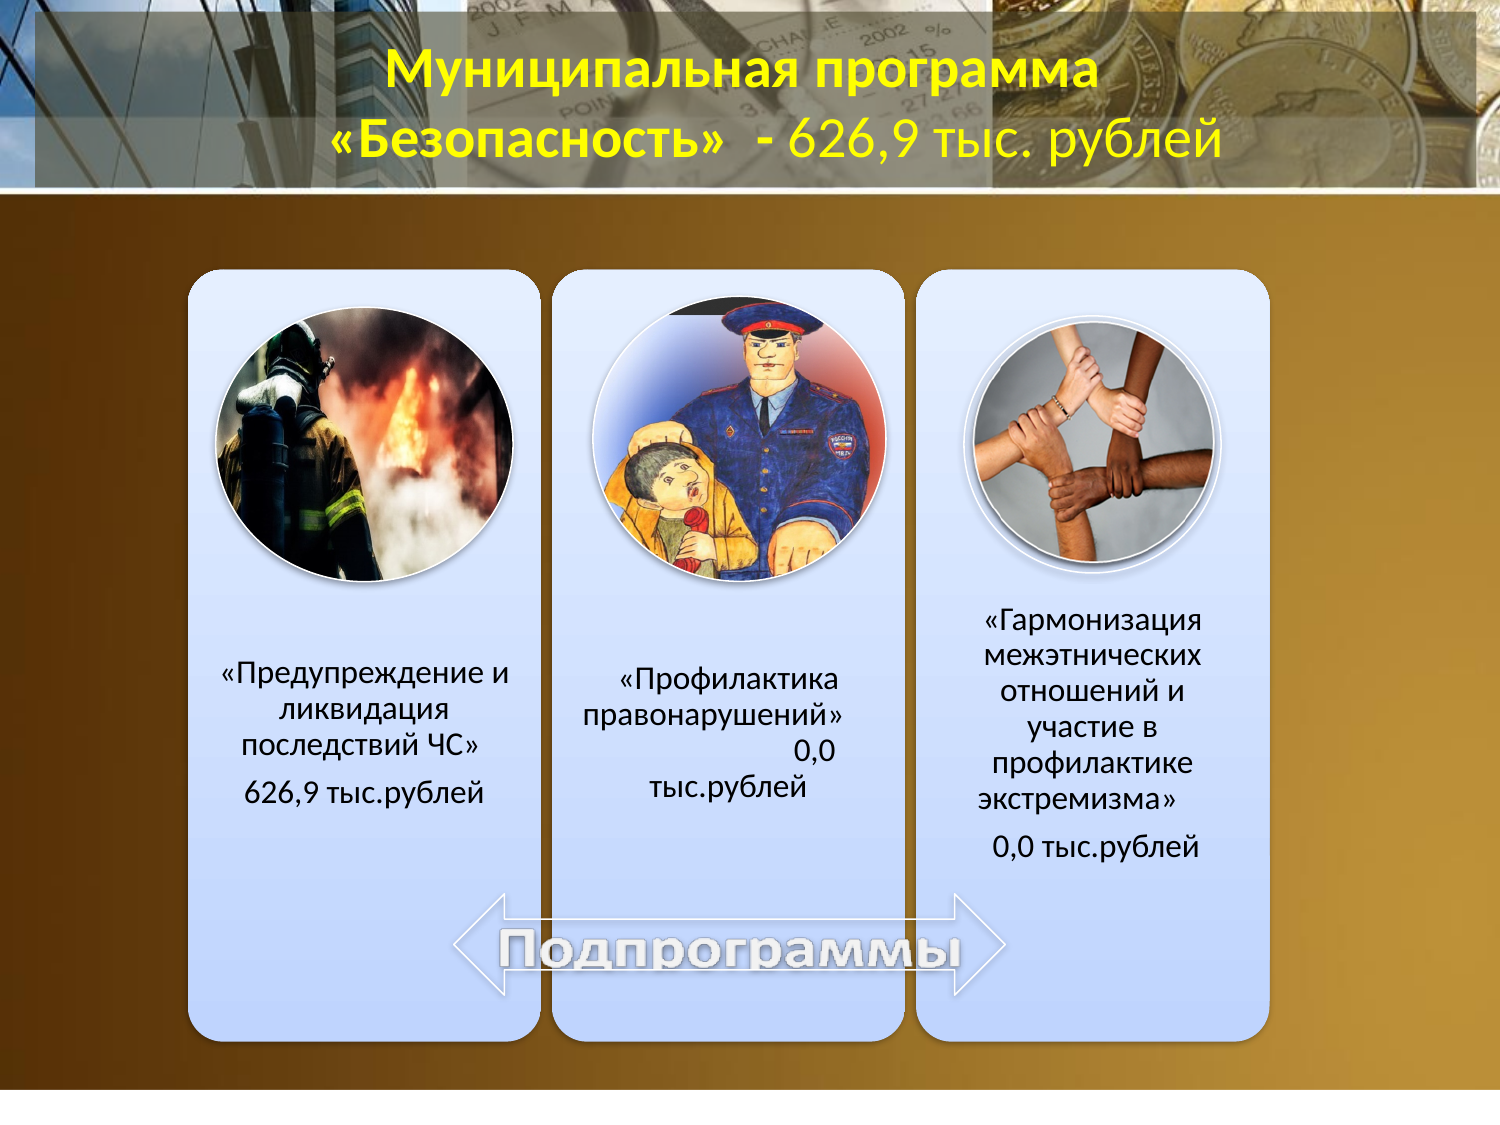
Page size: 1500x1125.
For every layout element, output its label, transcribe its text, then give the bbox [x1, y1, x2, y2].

text_box Муниципальная программа «Безопасность» - 626,9 тыс. рублей [35, 11, 1477, 188]
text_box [187, 269, 1270, 1042]
text_box [0, 1088, 1500, 1125]
picture [0, 0, 1500, 1088]
